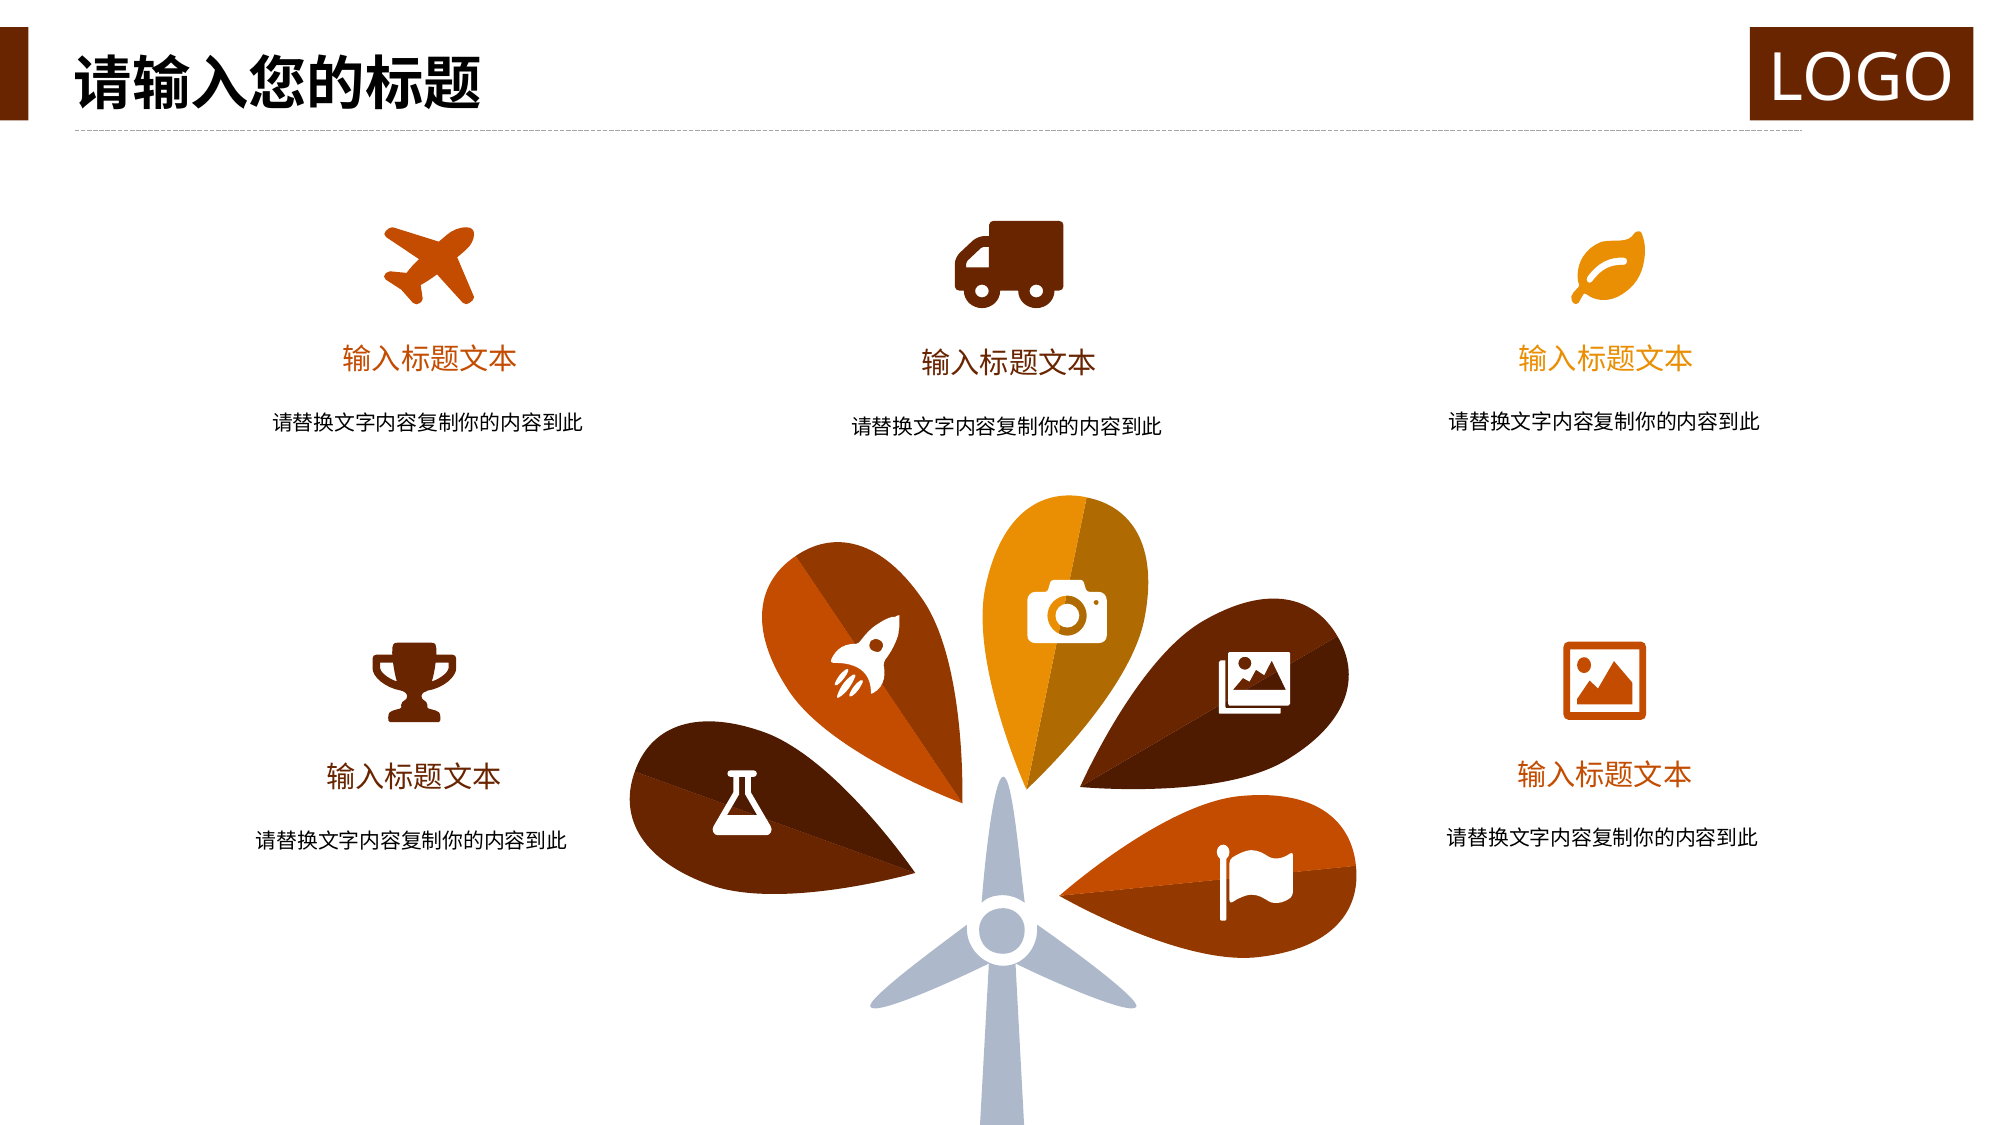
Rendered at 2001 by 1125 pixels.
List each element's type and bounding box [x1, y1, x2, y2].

text_box [1410, 231, 1803, 488]
text_box [234, 227, 626, 489]
text_box [1409, 641, 1801, 904]
text_box [620, 486, 1367, 1125]
text_box [813, 220, 1205, 492]
text_box [217, 642, 610, 906]
